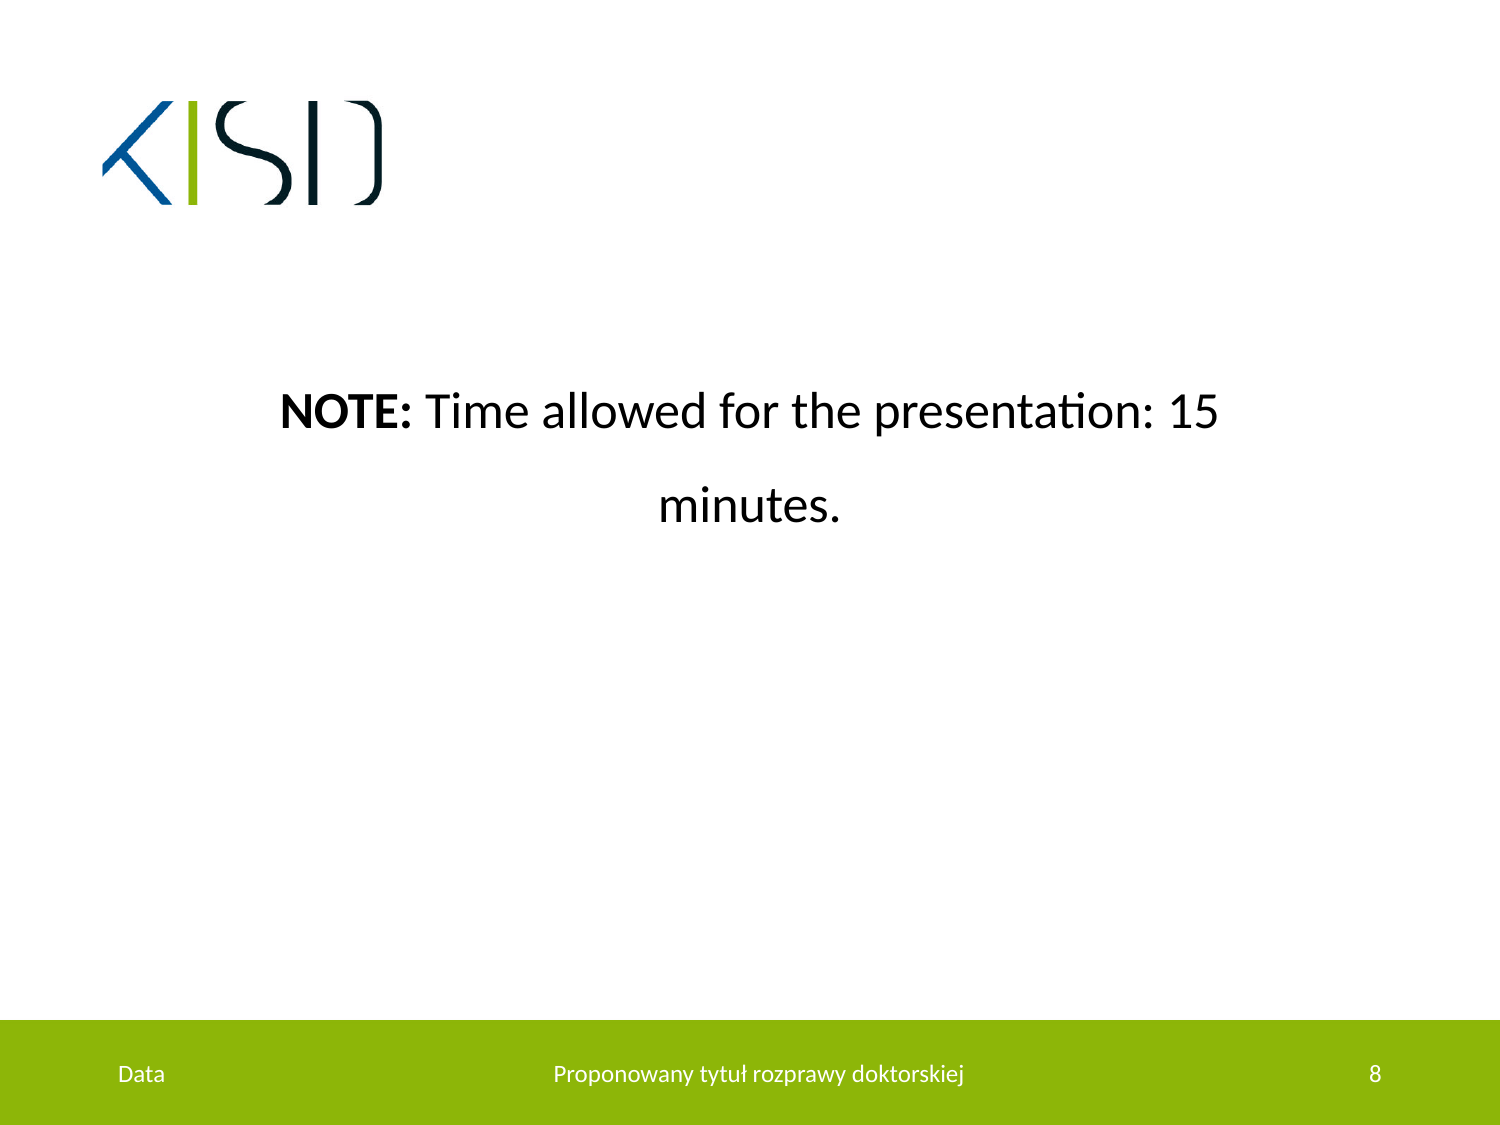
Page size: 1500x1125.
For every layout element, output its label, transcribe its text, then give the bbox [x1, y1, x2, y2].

text_box NOTE: Time allowed for the presentation: 15 minutes. [172, 338, 1327, 541]
slide_number 8 [1279, 1042, 1397, 1103]
picture [0, 0, 1500, 1125]
slide_number Data [103, 1042, 246, 1103]
footer Proponowany tytuł rozprawy doktorskiej [246, 1042, 1279, 1103]
